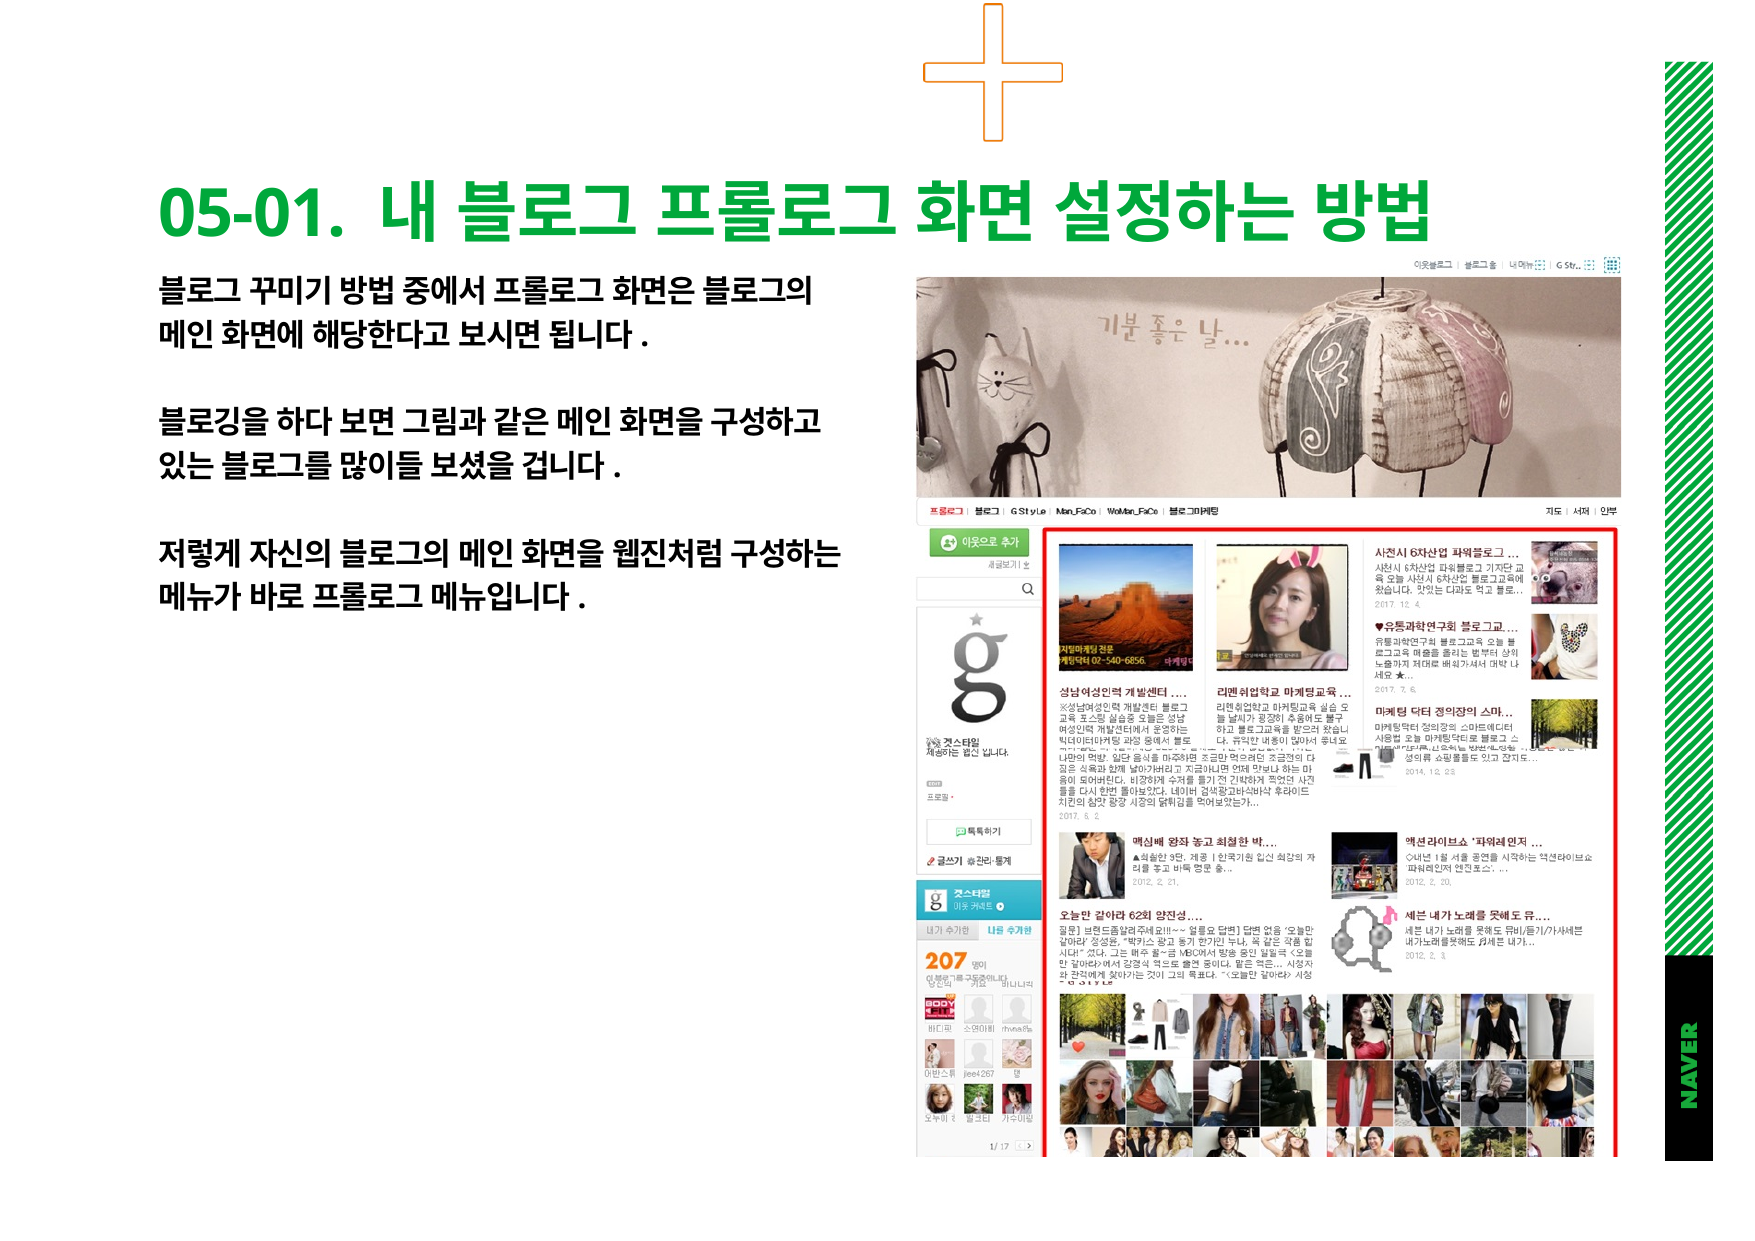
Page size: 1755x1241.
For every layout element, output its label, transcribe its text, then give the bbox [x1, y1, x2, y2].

list 05-01. 내 블로그 프롤로그 화면 설정하는 방법 [158, 158, 1476, 237]
picture [906, 254, 1622, 1157]
picture [923, 3, 1063, 142]
text_box 블로그 꾸미기 방법 중에서 프롤로그 화면은 블로그의 메인 화면에 해당한다고 보시면 됩니다. 블로깅을 하다 보면 그림과 같은 메인 화면을 구성하고 있는 블로그를 많이들 보셨을 겁니다. 저렇게 자신의 블로그의 메인 화면을 웹진처럼 구성하는 메뉴가 바로 프롤로그 메뉴입니다. [158, 271, 901, 1004]
picture [1665, 58, 1713, 1164]
